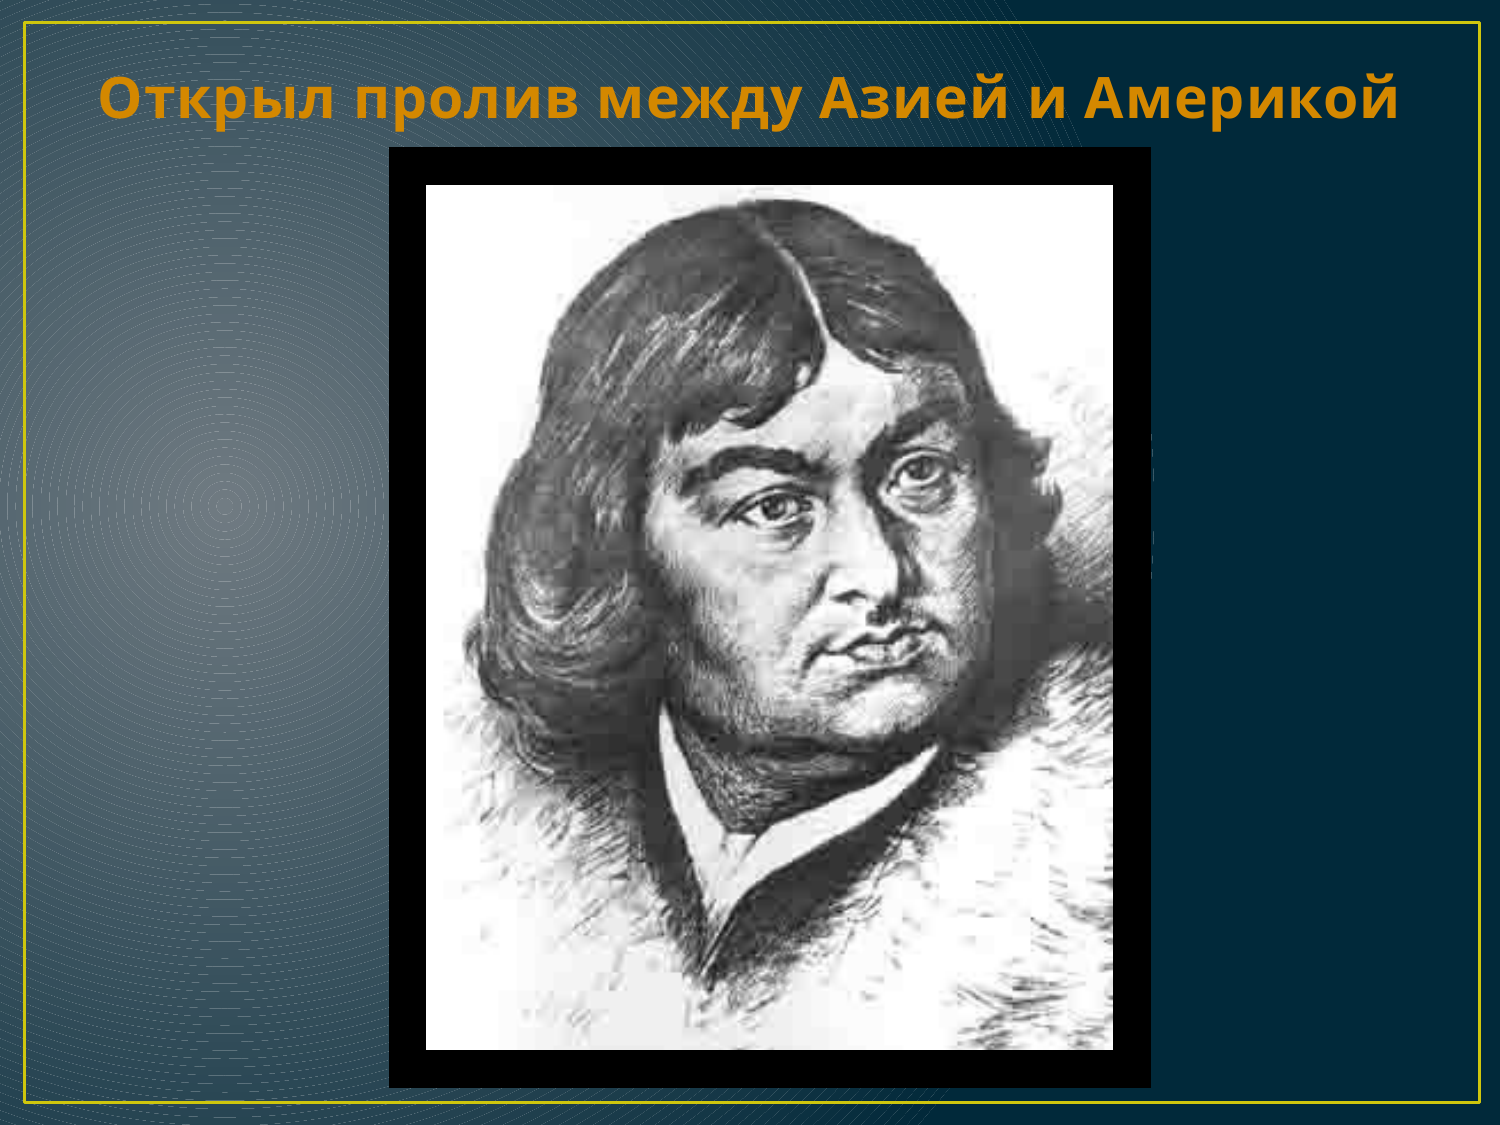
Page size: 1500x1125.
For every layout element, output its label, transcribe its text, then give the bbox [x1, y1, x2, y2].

title Открыл пролив между Азией и Америкой [75, 45, 1425, 138]
picture [425, 184, 1114, 1051]
